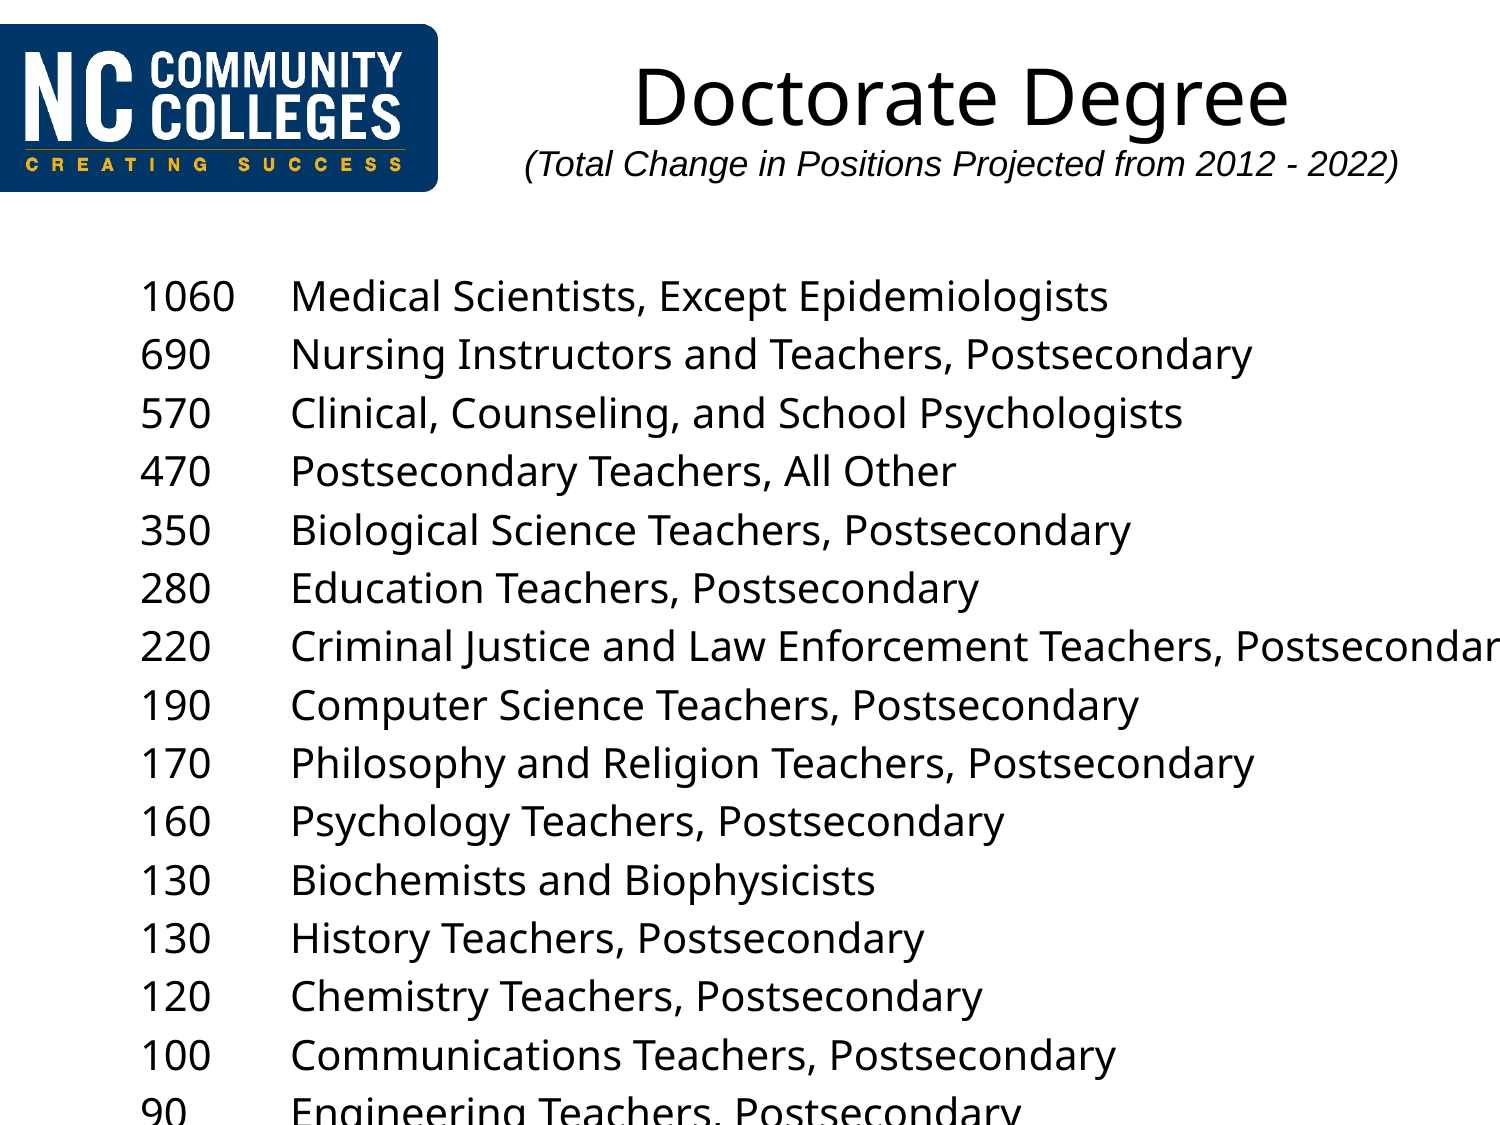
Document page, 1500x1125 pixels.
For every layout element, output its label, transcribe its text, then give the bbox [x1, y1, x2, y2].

picture [0, 24, 438, 192]
title Doctorate Degree (Total Change in Positions Projected from 2012 - 2022) [462, 37, 1463, 193]
list 1060 Medical Scientists, Except Epidemiologists 690 Nursing Instructors and Teachers, Postsecondary 570 Clinical, Counseling, and School Psychologists 470 Postsecondary Teachers, All Other 350 Biological Science Teachers, Postsecondary 280 Education Teachers, Postsecondary 220 Criminal Justice and Law Enforcement Teachers, Postsecondary 190 Computer Science Teachers, Postsecondary 170 Philosophy and Religion Teachers, Postsecondary 160 Psychology Teachers, Postsecondary 130 Biochemists and Biophysicists 130 History Teachers, Postsecondary 120 Chemistry Teachers, Postsecondary 100 Communications Teachers, Postsecondary 90 Engineering Teachers, Postsecondary 80 Sociology Teachers, Postsecondary 70 Political Science Teachers, Postsecondary 50 Physics Teachers, Postsecondary 50 Economics Teachers, Postsecondary 50 Social Work Teachers, Postsecondary 40 Microbiologists 40 Physicists 40 Atmospheric, Earth, Marine, and Space Sciences Teachers, Postsecondary 40 Area, Ethnic, and Cultural Studies Teachers, Postsecondary 40 Social Sciences Teachers, Postsecondary, All Other 30 Computer and Information Research Scientists 20 Architecture Teachers, Postsecondary 20 Environmental Science Teachers, Postsecondary 20 Anthropology and Archeology Teachers, Postsecondary 20 Geography Teachers, Postsecondary 10 Library Science Teachers, Postsecondary 0 Forestry and Conservation Science Teachers, Postsecondary [0, 262, 1500, 1125]
